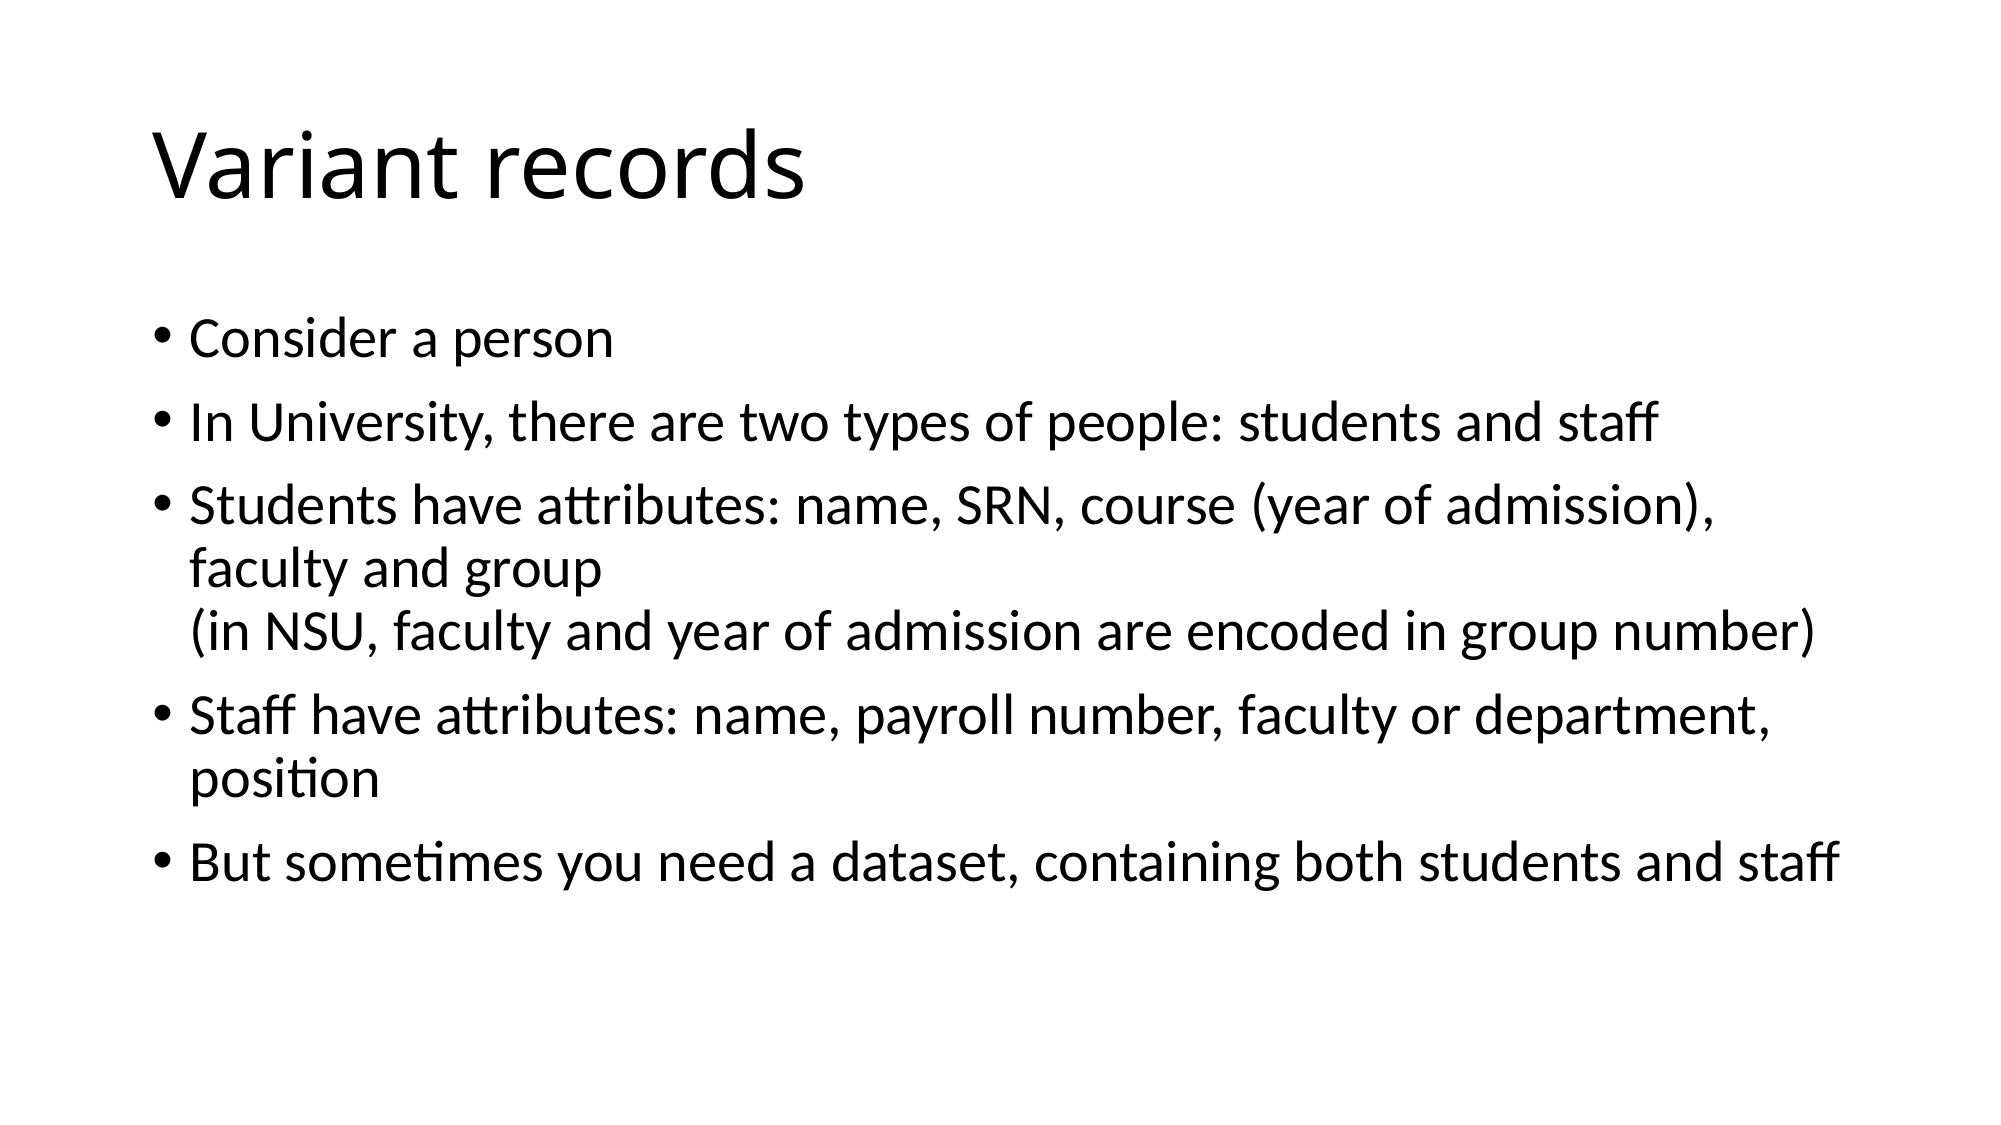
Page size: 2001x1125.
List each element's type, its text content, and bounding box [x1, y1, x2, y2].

list Consider a person In University, there are two types of people: students and staff Students have attributes: name, SRN, course (year of admission), faculty and group (in NSU, faculty and year of admission are encoded in group number) Staff have attributes: name, payroll number, faculty or department, position But sometimes you need a dataset, containing both students and staff [137, 299, 1863, 1014]
title Variant records [137, 59, 1863, 278]
